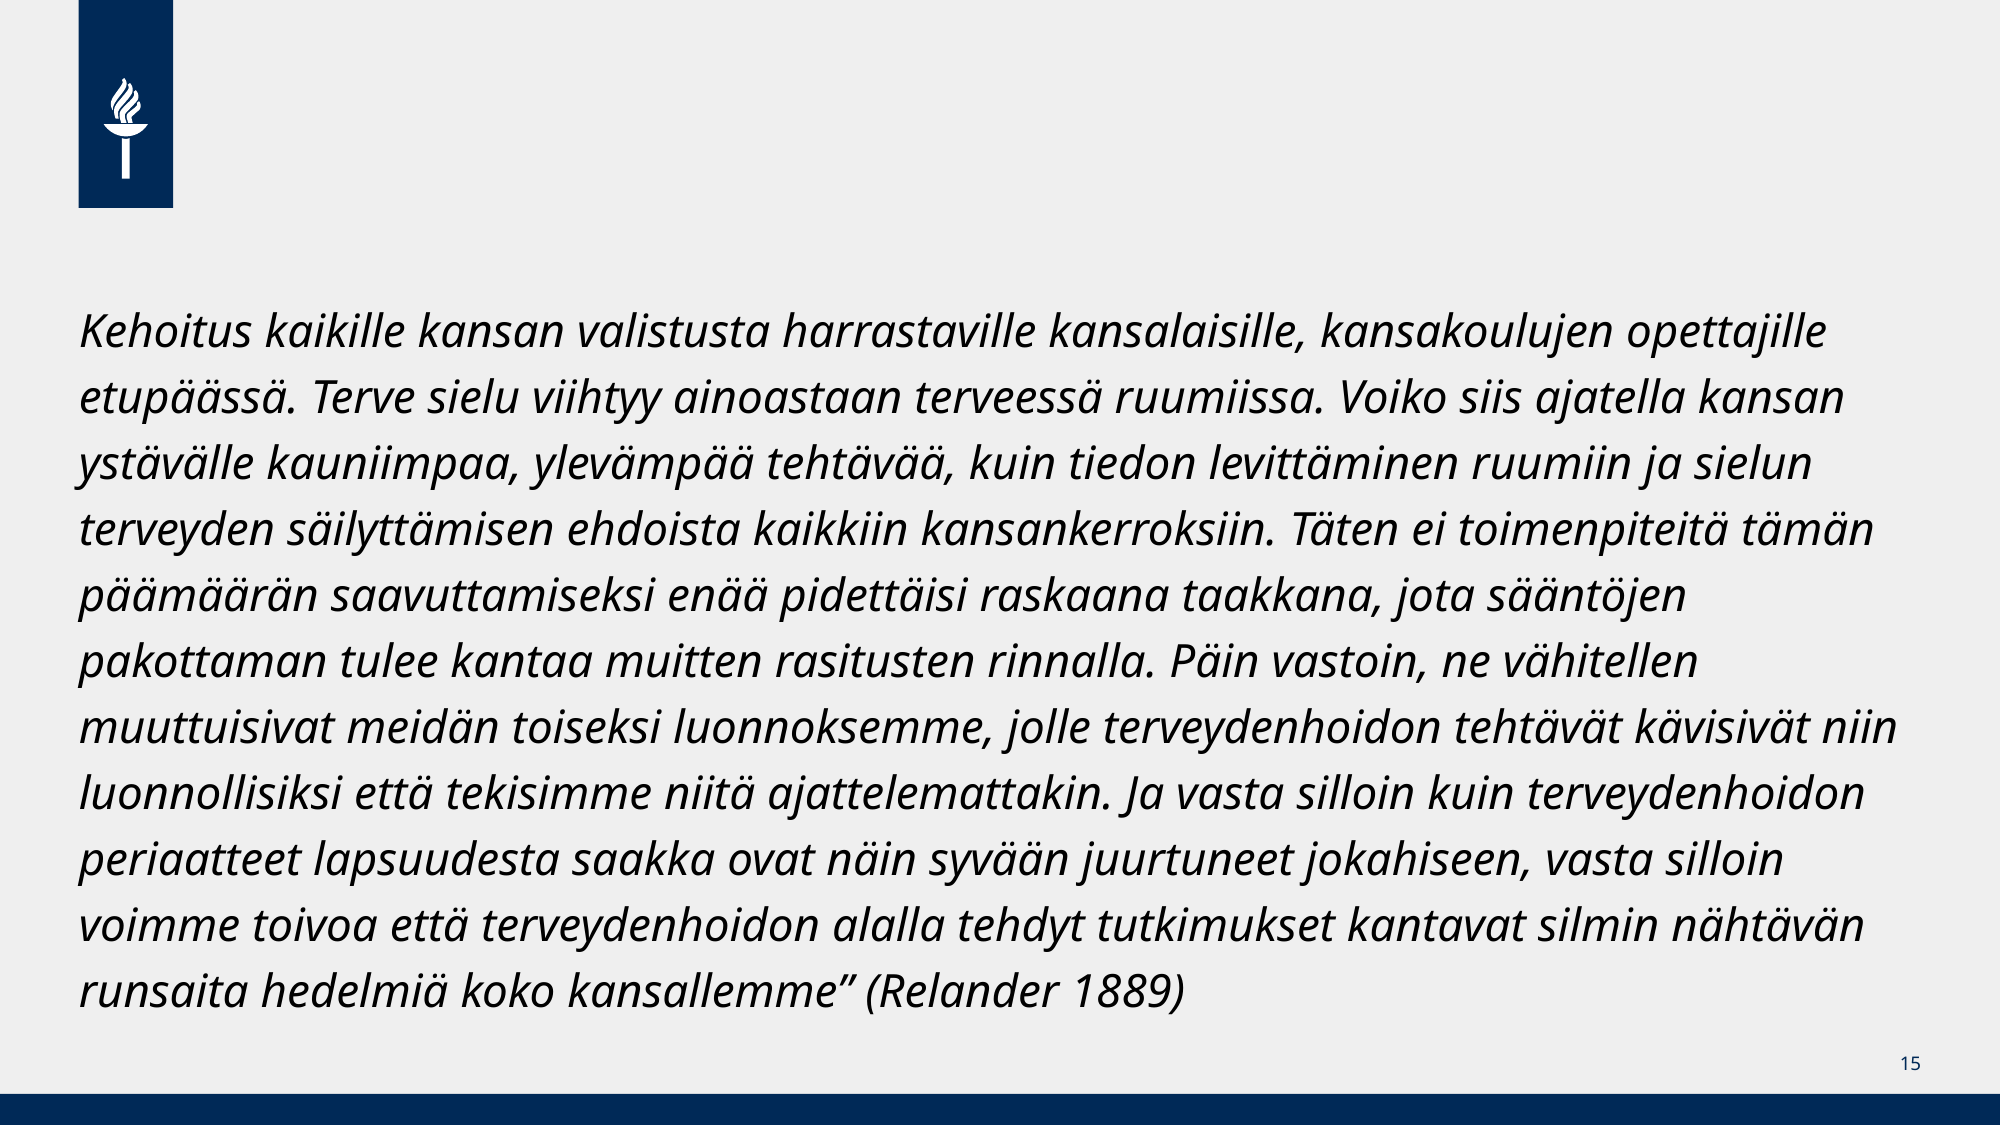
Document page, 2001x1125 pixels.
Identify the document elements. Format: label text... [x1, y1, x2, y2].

list Kehoitus kaikille kansan valistusta harrastaville kansalaisille, kansakoulujen opettajille etupäässä. Terve sielu viihtyy ainoastaan terveessä ruumiissa. Voiko siis ajatella kansan ystävälle kauniimpaa, ylevämpää tehtävää, kuin tiedon levittäminen ruumiin ja sielun terveyden säilyttämisen ehdoista kaikkiin kansankerroksiin. Täten ei toimenpiteitä tämän päämäärän saavuttamiseksi enää pidettäisi raskaana taakkana, jota sääntöjen pakottaman tulee kantaa muitten rasitusten rinnalla. Päin vastoin, ne vähitellen muuttuisivat meidän toiseksi luonnoksemme, jolle terveydenhoidon tehtävät kävisivät niin luonnollisiksi että tekisimme niitä ajattelemattakin. Ja vasta silloin kuin terveydenhoidon periaatteet lapsuudesta saakka ovat näin syvään juurtuneet jokahiseen, vasta silloin voimme toivoa että terveydenhoidon alalla tehdyt tutkimukset kantavat silmin nähtävän runsaita hedelmiä koko kansallemme” (Relander 1889) [78, 290, 1921, 1012]
slide_number 15 [1850, 1046, 1922, 1083]
